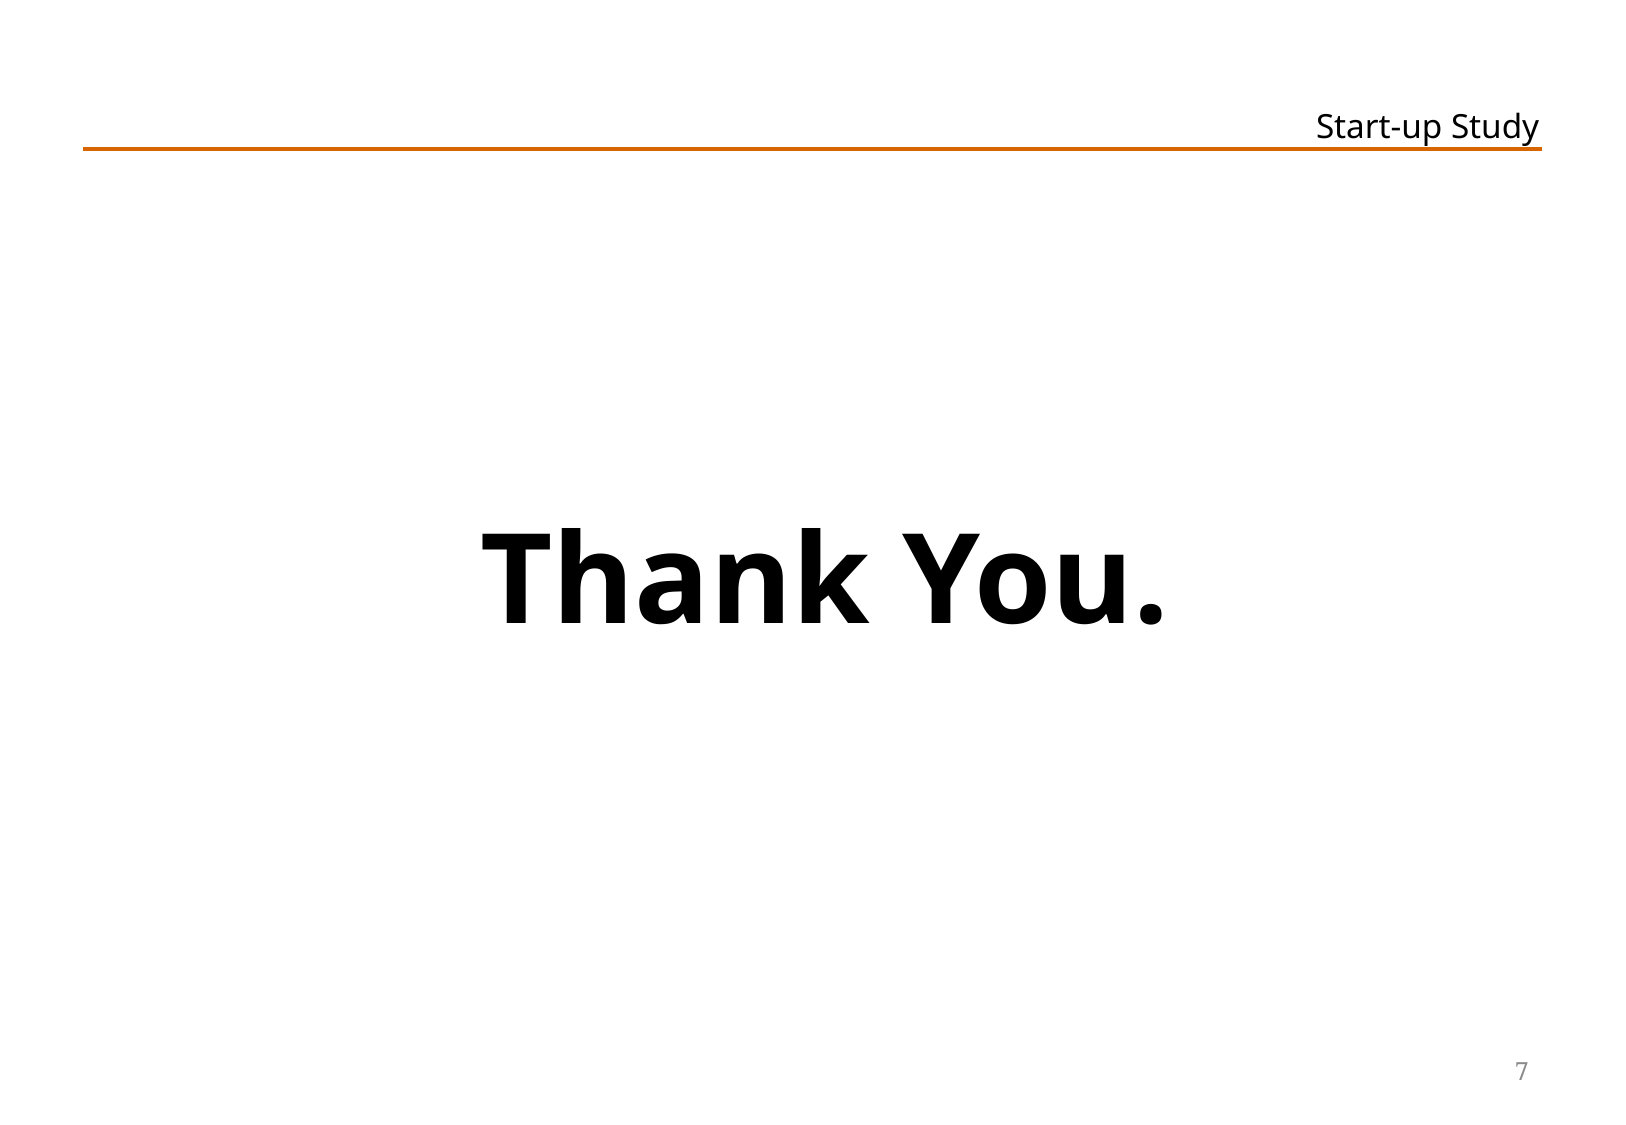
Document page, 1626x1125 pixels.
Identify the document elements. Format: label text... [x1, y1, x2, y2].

slide_number 7 [1164, 1042, 1544, 1103]
text_box Thank You. [106, 490, 1544, 656]
